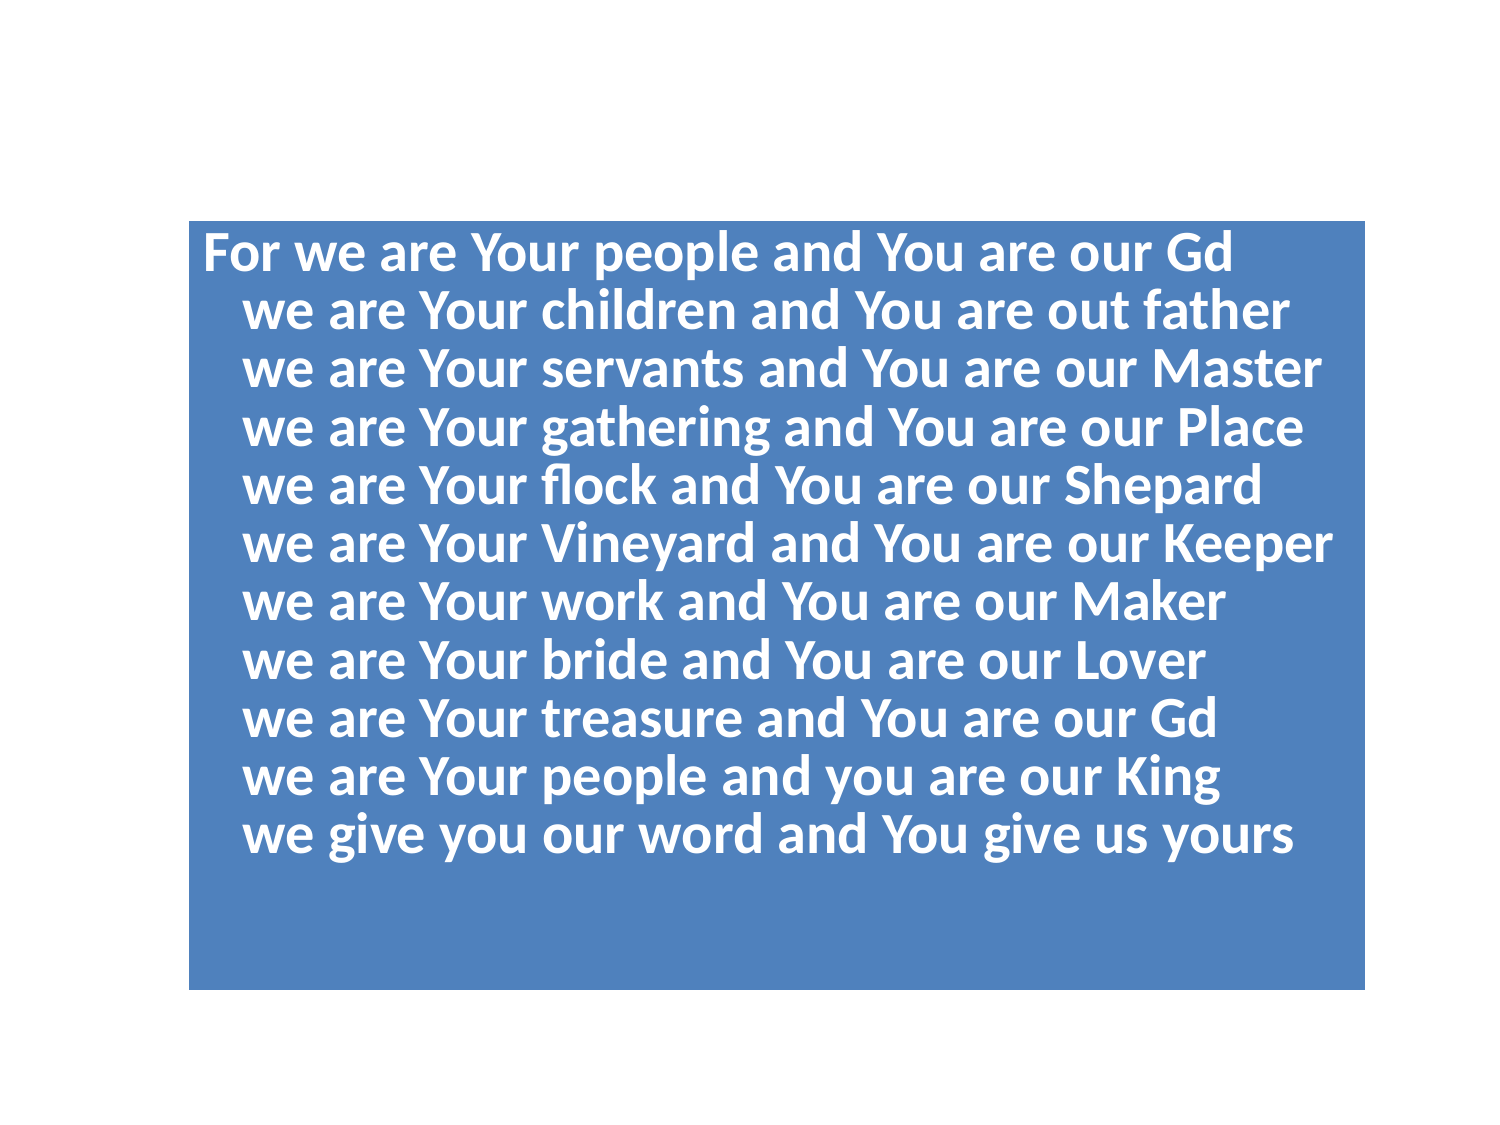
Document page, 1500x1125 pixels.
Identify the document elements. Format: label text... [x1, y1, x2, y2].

table_header For we are Your people and You are our Gd we are Your children and You are out father we are Your servants and You are our Master we are Your gathering and You are our Place we are Your flock and You are our Shepard we are Your Vineyard and You are our Keeper we are Your work and You are our Maker we are Your bride and You are our Lover we are Your treasure and You are our Gd we are Your people and you are our King we give you our word and You give us yours [189, 221, 1365, 990]
